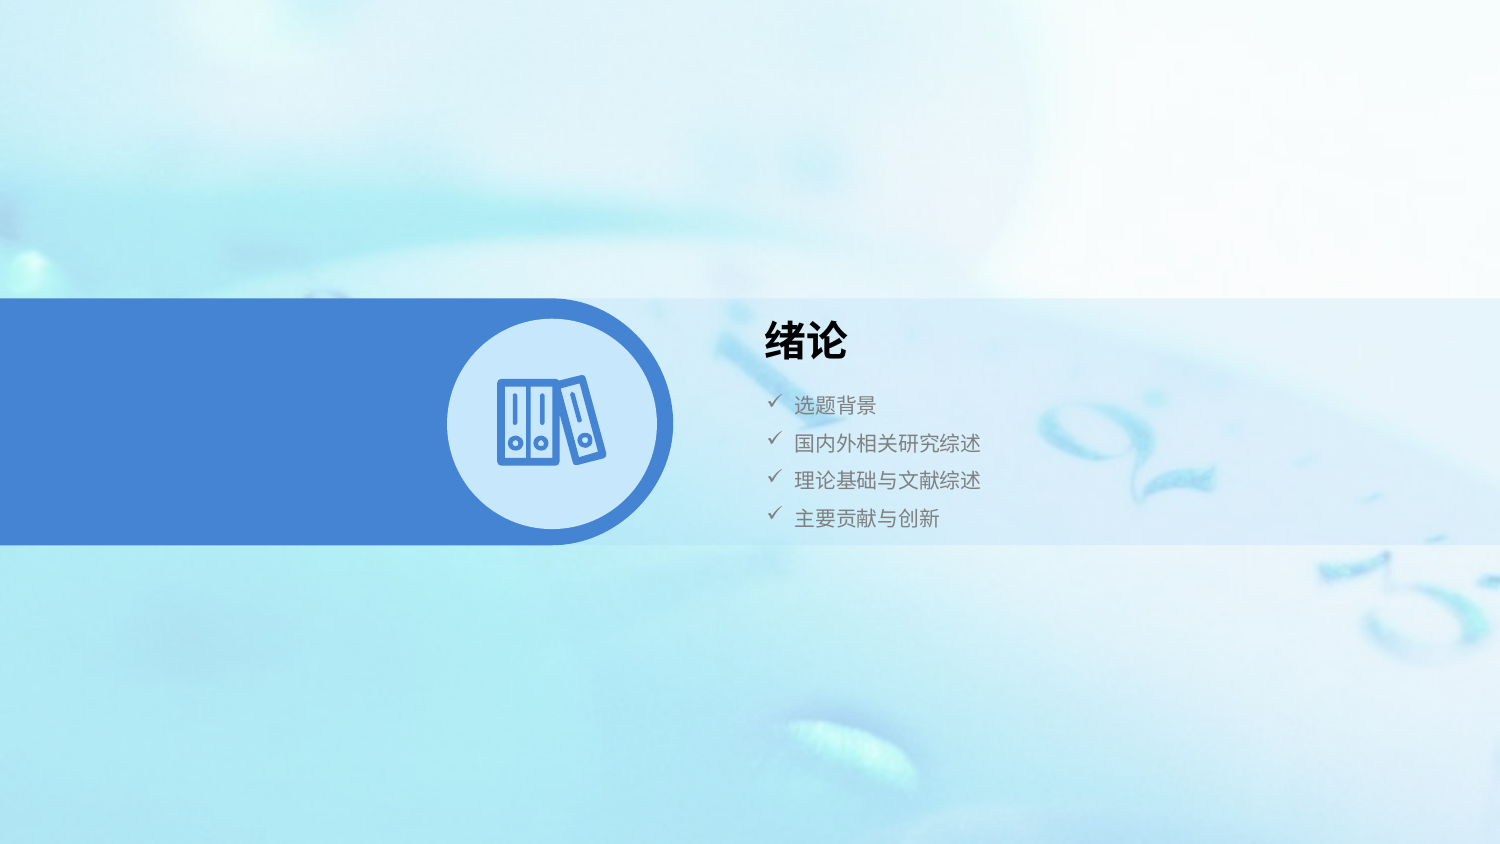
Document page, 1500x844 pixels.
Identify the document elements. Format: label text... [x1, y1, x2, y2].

text_box [447, 318, 657, 530]
text_box [497, 375, 607, 466]
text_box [0, 0, 1500, 298]
text_box [560, 298, 1500, 546]
text_box 选题背景 国内外相关研究综述 理论基础与文献综述 主要贡献与创新 [751, 373, 997, 538]
text_box [0, 298, 674, 546]
text_box 绪论 [750, 307, 869, 373]
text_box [0, 546, 1500, 844]
